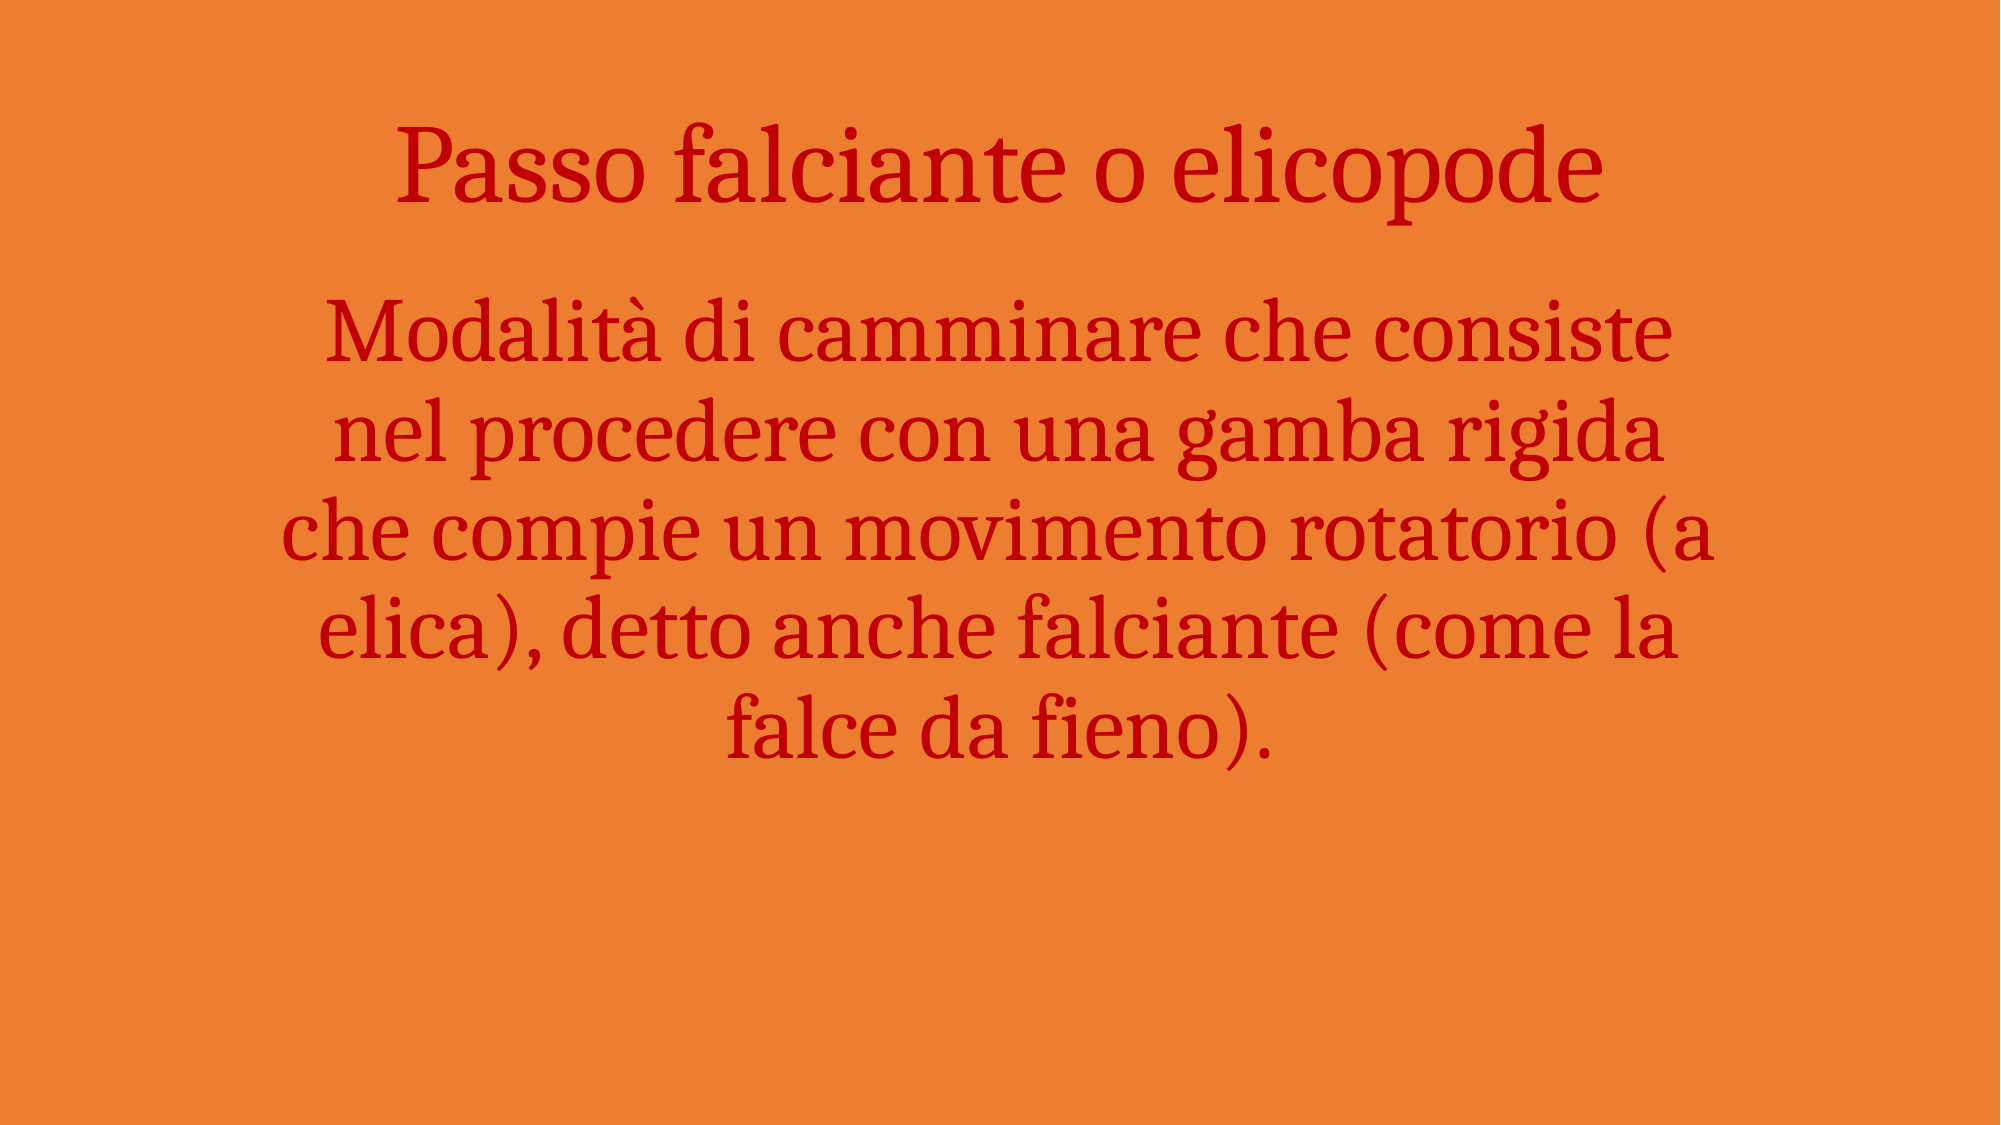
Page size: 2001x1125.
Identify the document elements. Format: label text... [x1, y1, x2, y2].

subtitle Modalità di camminare che consiste nel procedere con una gamba rigida che compie un movimento rotatorio (a elica), detto anche falciante (come la falce da fieno). [249, 275, 1750, 863]
title Passo falciante o elicopode [249, 53, 1750, 234]
